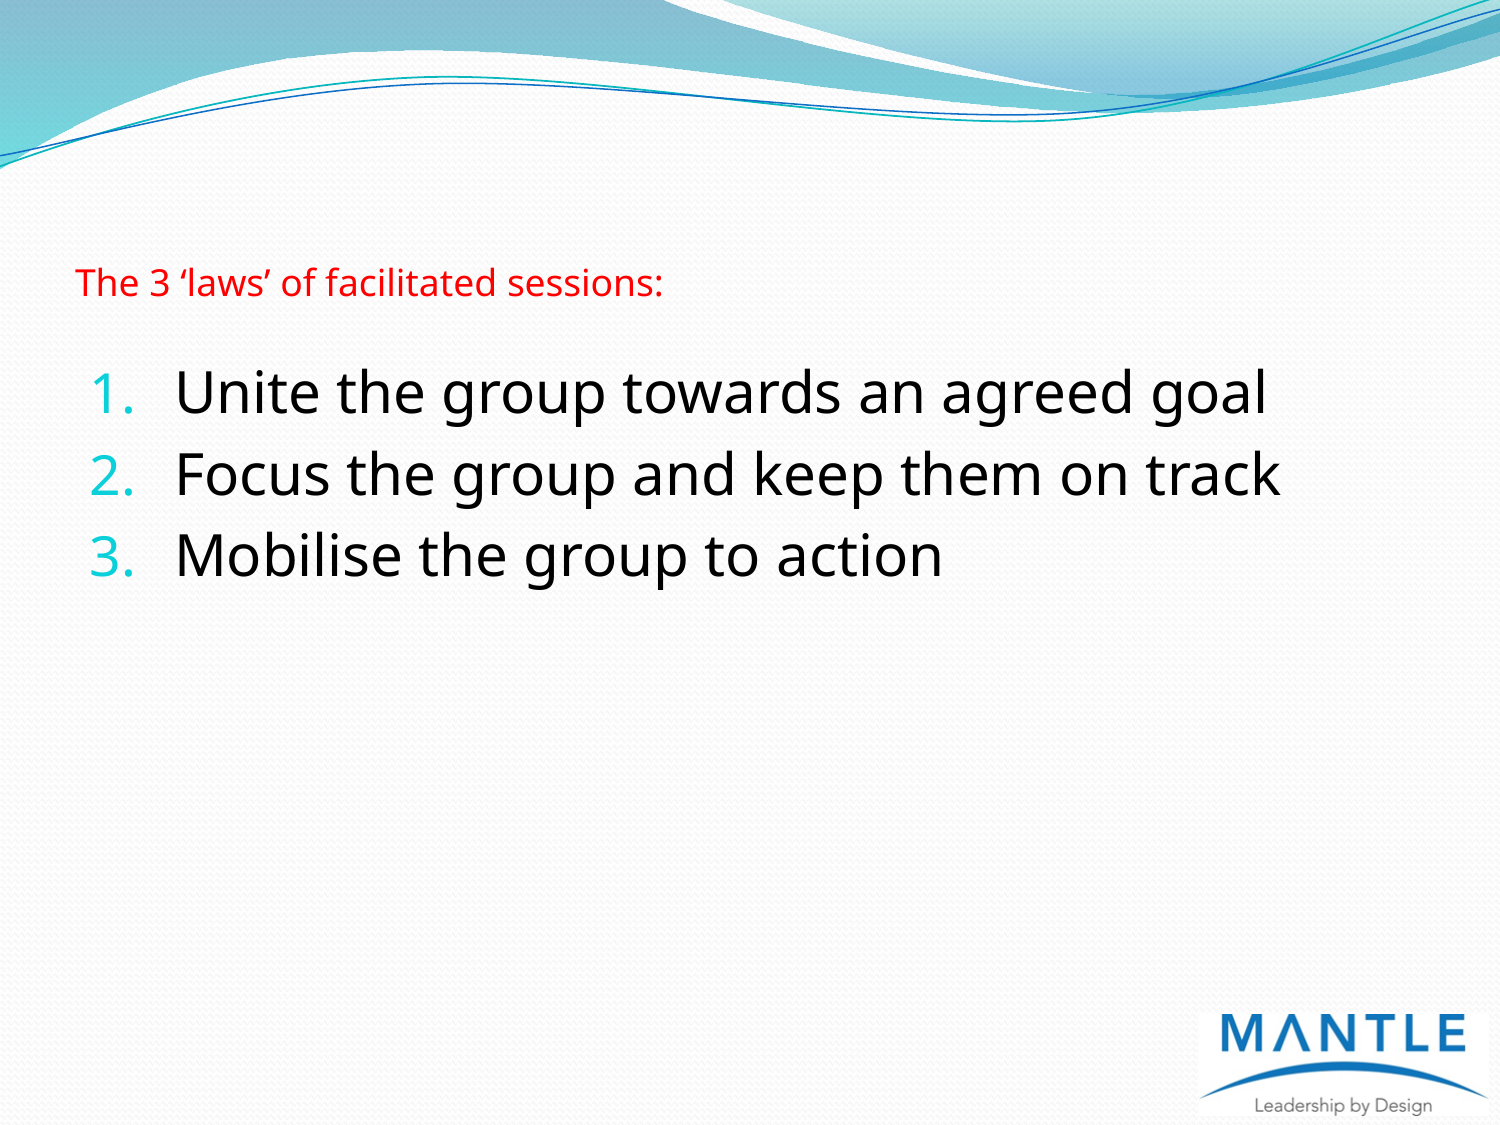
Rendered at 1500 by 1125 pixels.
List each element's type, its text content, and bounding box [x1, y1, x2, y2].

title The 3 ‘laws’ of facilitated sessions: [75, 160, 1425, 348]
list Unite the group towards an agreed goal Focus the group and keep them on track Mobilise the group to action [75, 348, 1425, 1068]
picture [1199, 1014, 1489, 1116]
